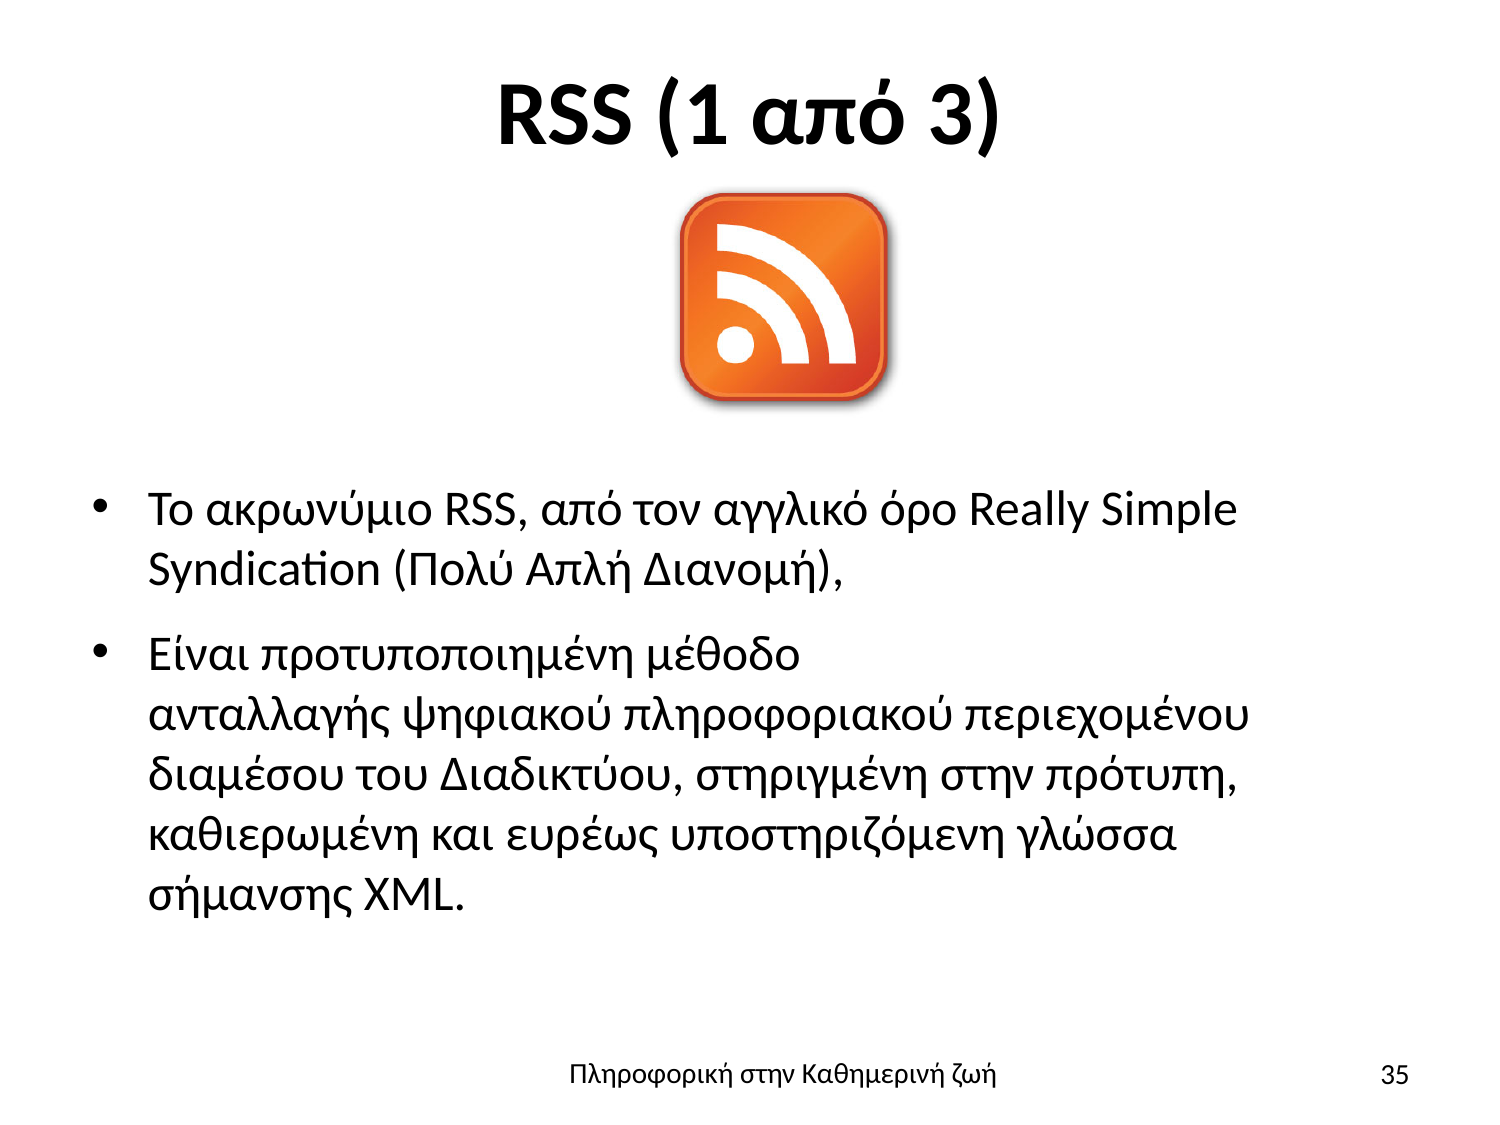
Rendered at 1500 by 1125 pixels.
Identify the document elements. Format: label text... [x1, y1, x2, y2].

title RSS (1 από 3) [5, 7, 1495, 215]
picture [596, 172, 970, 422]
text_box Πληροφορική στην Καθημερινή ζωή [521, 1046, 1046, 1125]
text_box Το ακρωνύμιο RSS, από τον αγγλικό όρο Really Simple Syndication (Πολύ Απλή Διανομή), Είναι προτυποποιημένη μέθοδο ανταλλαγής ψηφιακού πληροφοριακού περιεχομένου διαμέσου του Διαδικτύου, στηριγμένη στην πρότυπη, καθιερωμένη και ευρέως υποστηριζόμενη γλώσσα σήμανσης XML. [76, 468, 1436, 953]
slide_number 35 [1074, 1042, 1425, 1103]
